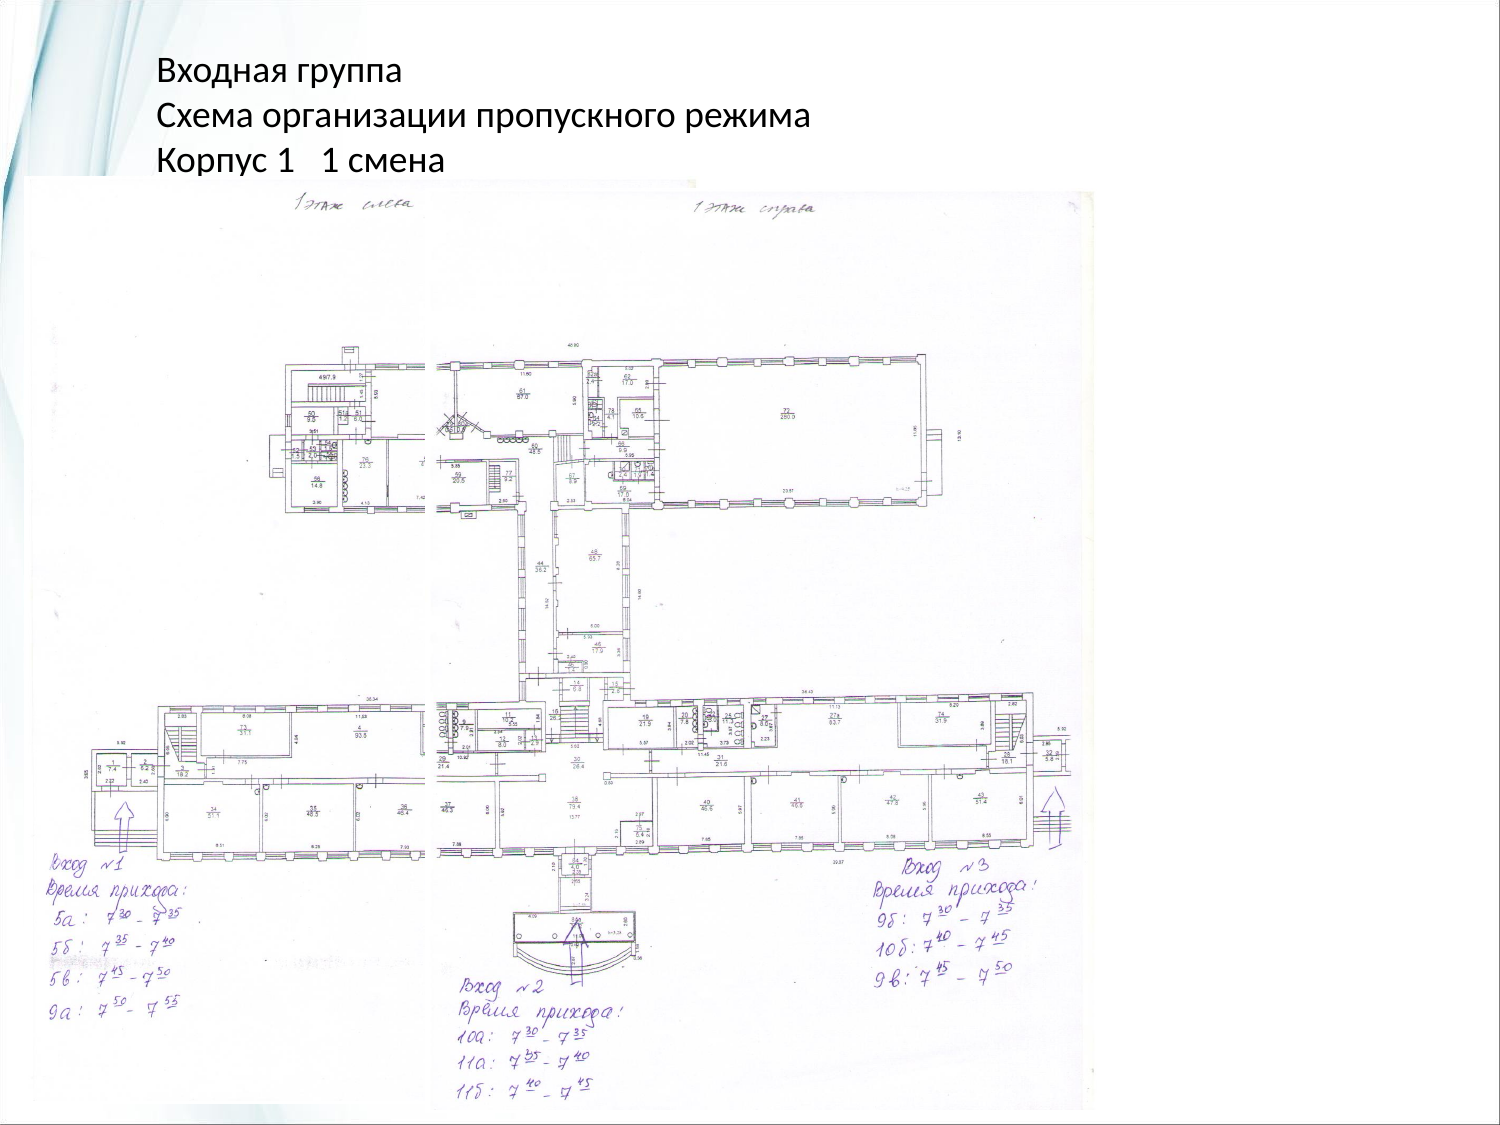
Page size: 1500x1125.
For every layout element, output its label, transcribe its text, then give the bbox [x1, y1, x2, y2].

text_box Входная группа Схема организации пропускного режима Корпус 1 1 смена [141, 37, 827, 187]
picture [0, 0, 1500, 1125]
